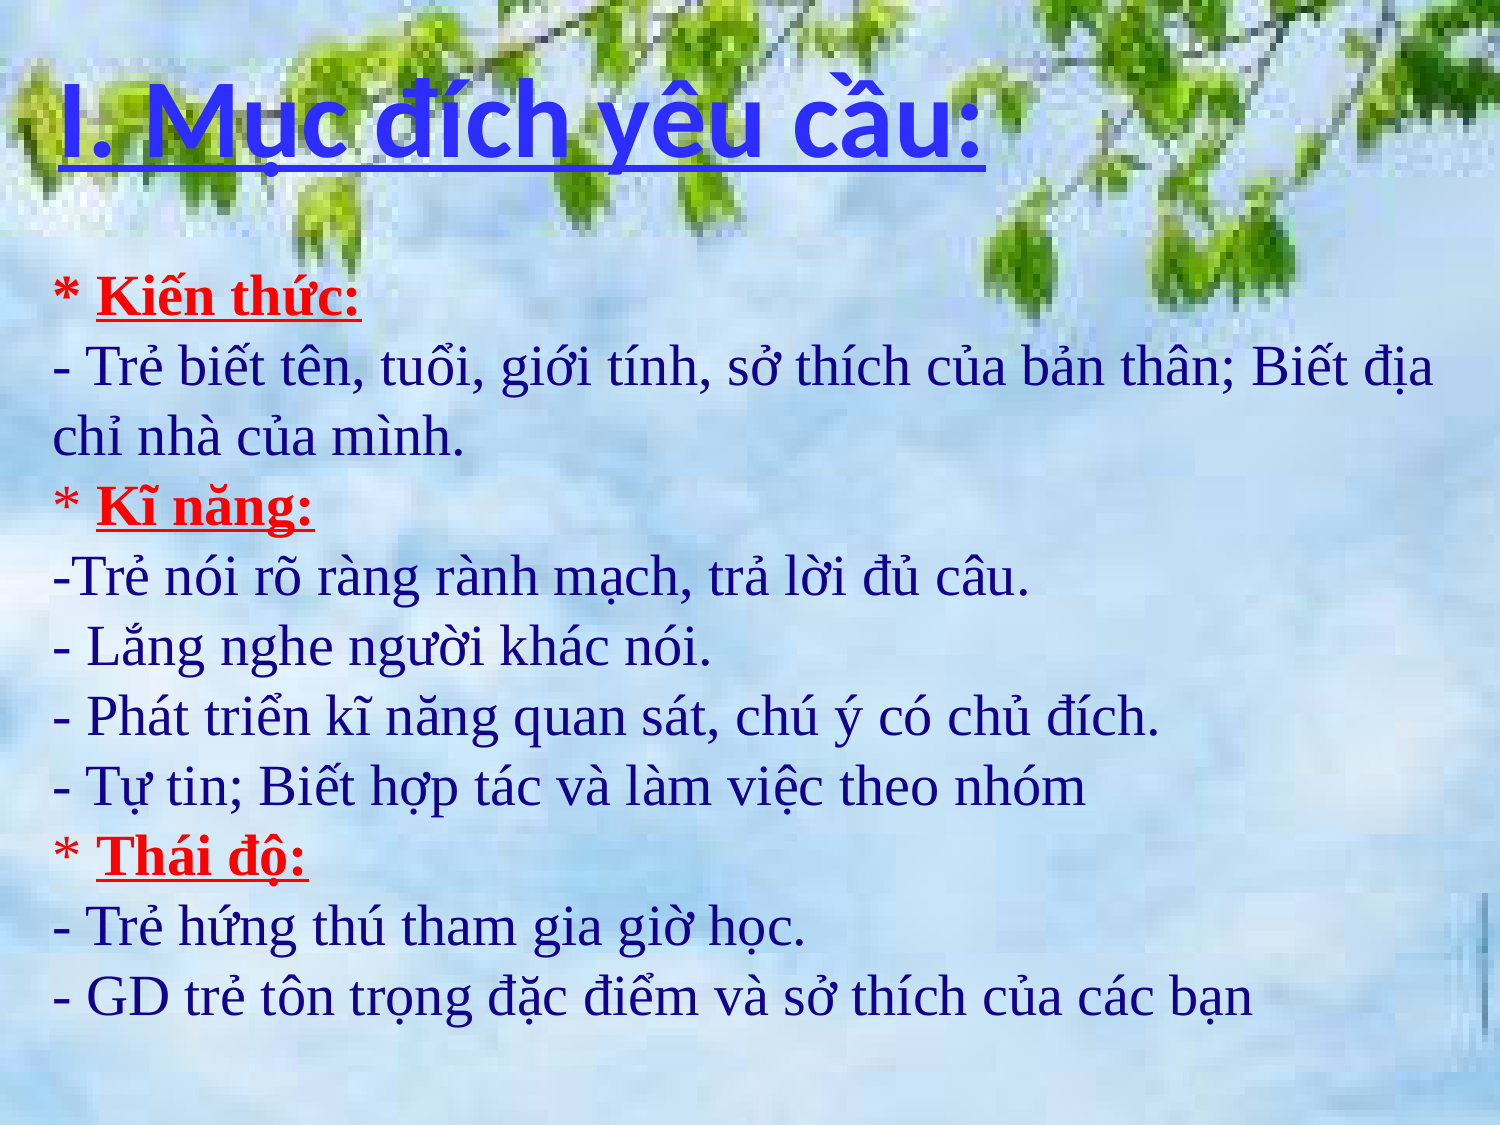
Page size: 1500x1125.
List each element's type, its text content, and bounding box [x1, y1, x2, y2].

text_box I. Mục đích yêu cầu: [42, 37, 1002, 188]
picture [0, 0, 1500, 1125]
text_box * Kiến thức: - Trẻ biết tên, tuổi, giới tính, sở thích của bản thân; Biết địa chỉ nhà của mình. * Kĩ năng: -Trẻ nói rõ ràng rành mạch, trả lời đủ câu. - Lắng nghe người khác nói. - Phát triển kĩ năng quan sát, chú ý có chủ đích. - Tự tin; Biết hợp tác và làm việc theo nhóm * Thái độ: - Trẻ hứng thú tham gia giờ học. - GD trẻ tôn trọng đặc điểm và sở thích của các bạn [37, 249, 1475, 1035]
